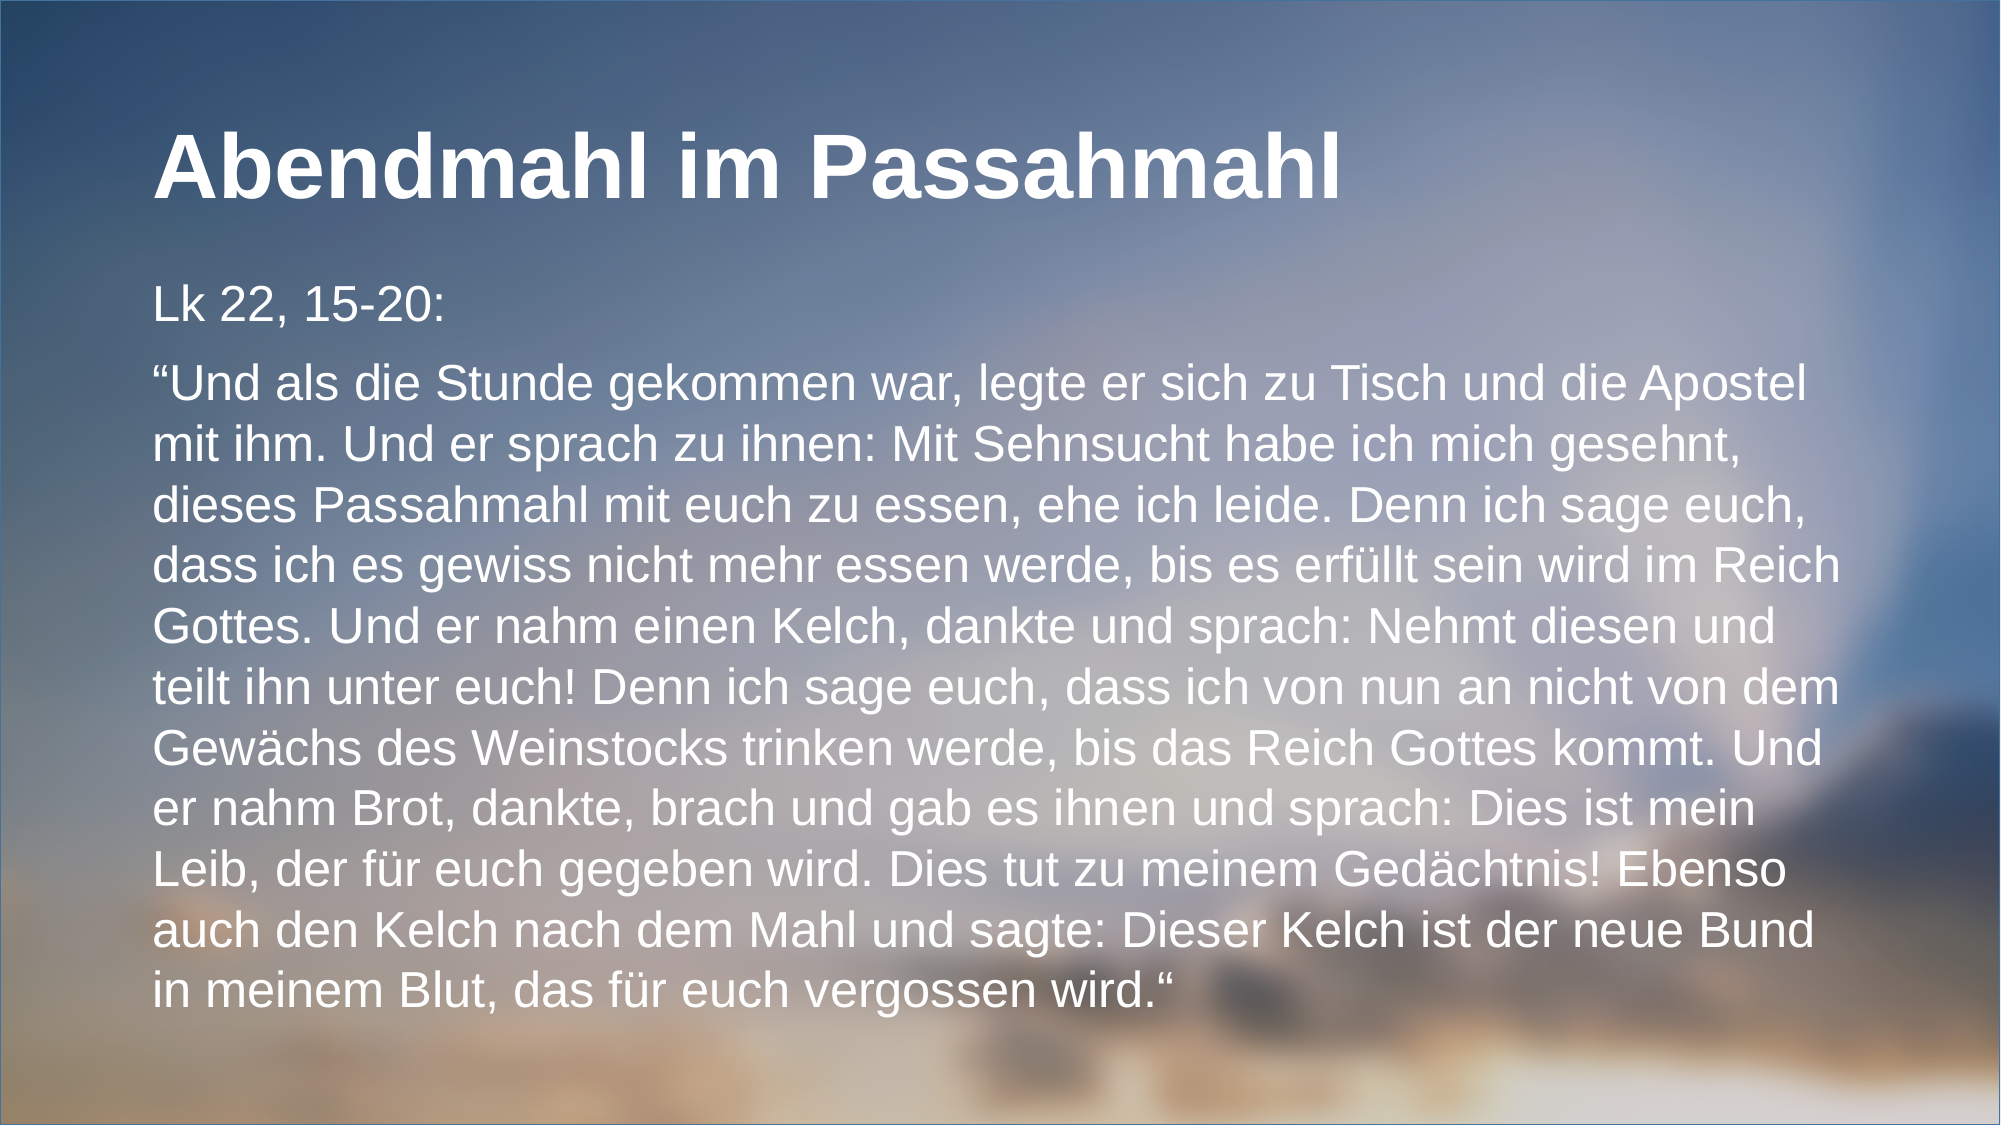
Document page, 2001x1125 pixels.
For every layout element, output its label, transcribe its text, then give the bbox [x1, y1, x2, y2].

title Abendmahl im Passahmahl [137, 59, 1863, 263]
list Lk 22, 15-20: “Und als die Stunde gekommen war, legte er sich zu Tisch und die Apostel mit ihm. Und er sprach zu ihnen: Mit Sehnsucht habe ich mich gesehnt, dieses Passahmahl mit euch zu essen, ehe ich leide. Denn ich sage euch, dass ich es gewiss nicht mehr essen werde, bis es erfüllt sein wird im Reich Gottes. Und er nahm einen Kelch, dankte und sprach: Nehmt diesen und teilt ihn unter euch! Denn ich sage euch, dass ich von nun an nicht von dem Gewächs des Weinstocks trinken werde, bis das Reich Gottes kommt. Und er nahm Brot, dankte, brach und gab es ihnen und sprach: Dies ist mein Leib, der für euch gegeben wird. Dies tut zu meinem Gedächtnis! Ebenso auch den Kelch nach dem Mahl und sagte: Dieser Kelch ist der neue Bund in meinem Blut, das für euch vergossen wird.“ [137, 263, 1863, 1049]
picture [1, 1, 1999, 1124]
